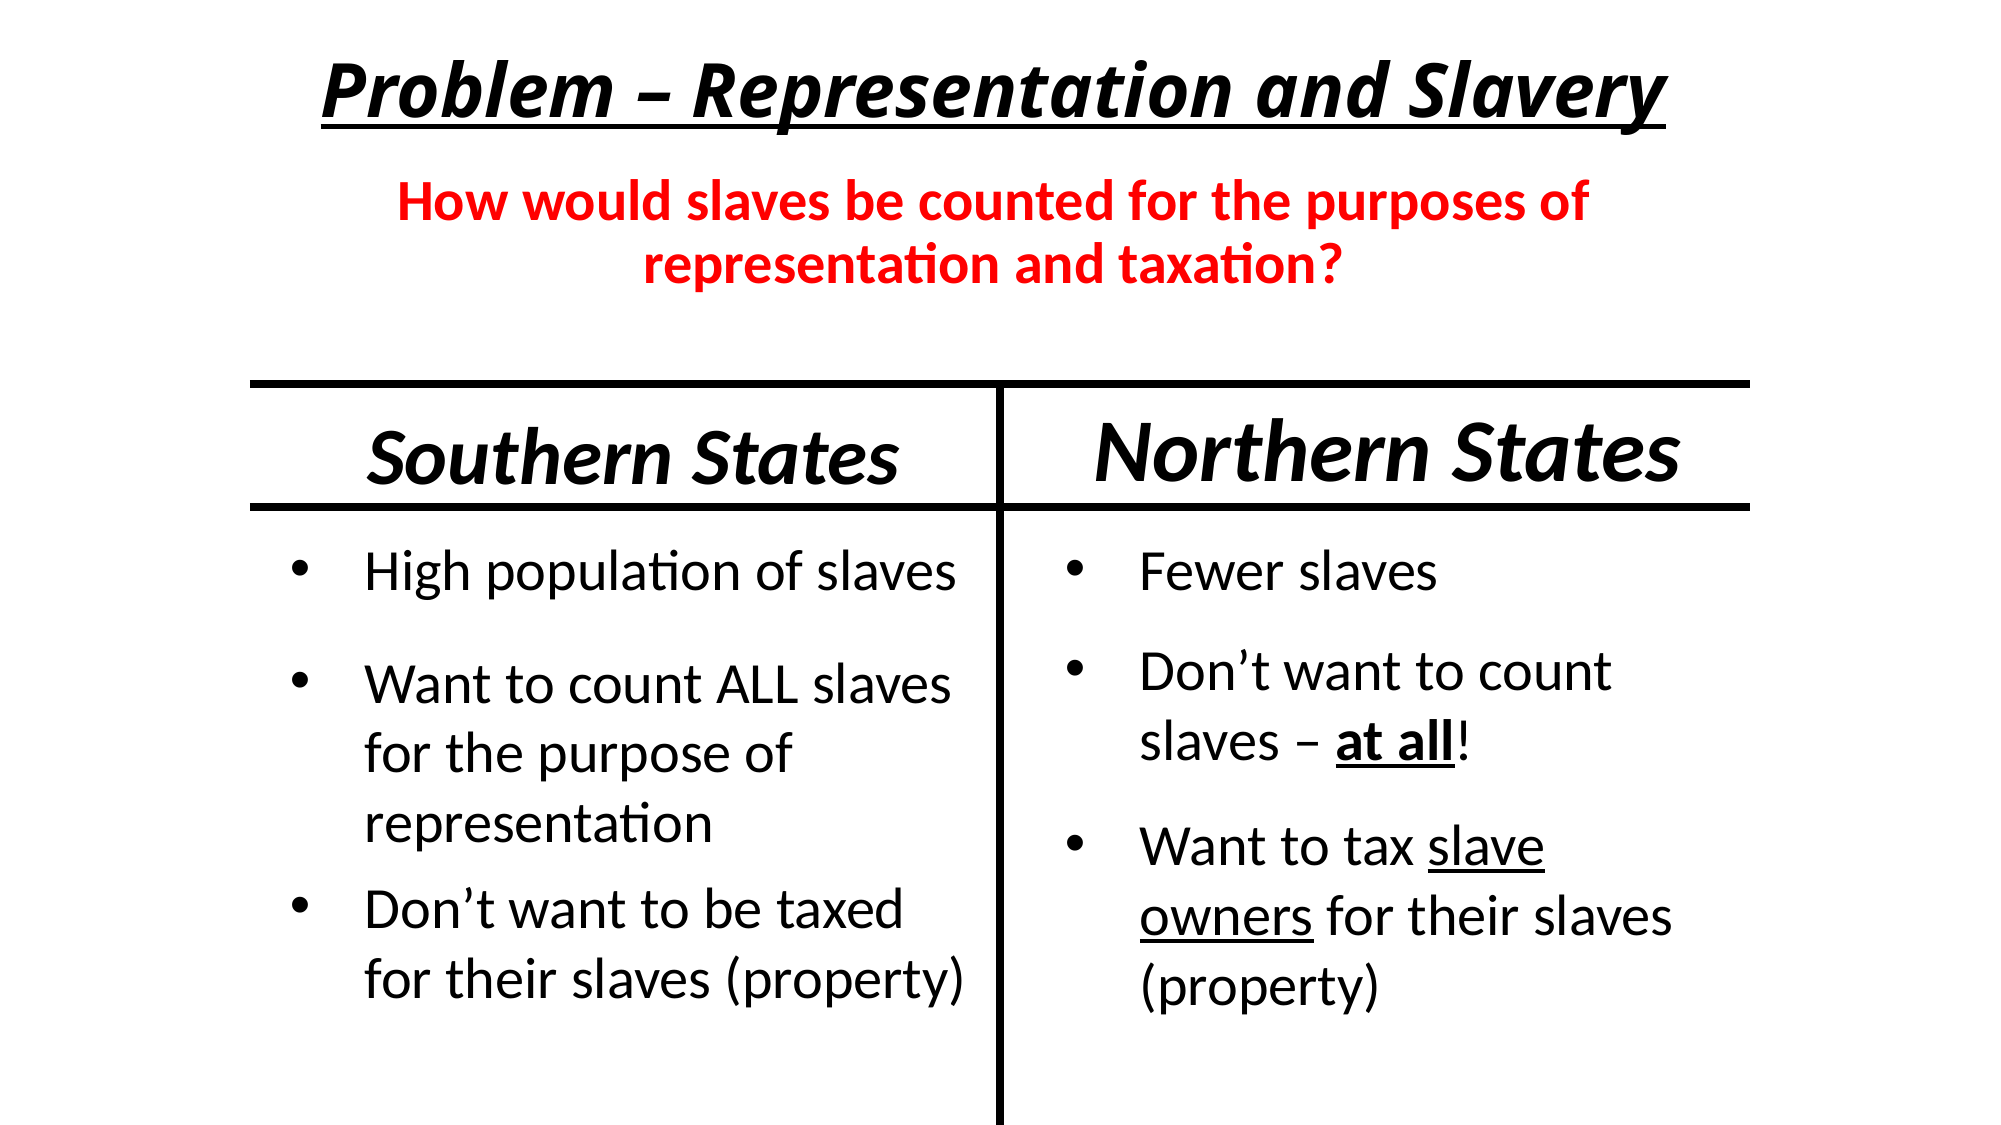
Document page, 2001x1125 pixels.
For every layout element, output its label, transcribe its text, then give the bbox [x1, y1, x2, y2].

text_box Don’t want to count slaves – at all! [1049, 624, 1663, 799]
list How would slaves be counted for the purposes of representation and taxation? [362, 162, 1625, 338]
text_box High population of slaves [1004, 525, 1013, 638]
text_box Northern States [1062, 388, 1713, 500]
text_box Want to tax slave owners for their slaves (property) [1049, 799, 1713, 1025]
text_box Want to count ALL slaves for the purpose of representation [275, 637, 975, 862]
text_box Fewer slaves [1049, 525, 1663, 624]
text_box High population of slaves [274, 525, 996, 638]
title Problem – Representation and Slavery [249, 0, 1738, 188]
text_box Don’t want to be taxed for their slaves (property) [275, 862, 999, 1088]
text_box Southern States [292, 395, 975, 503]
